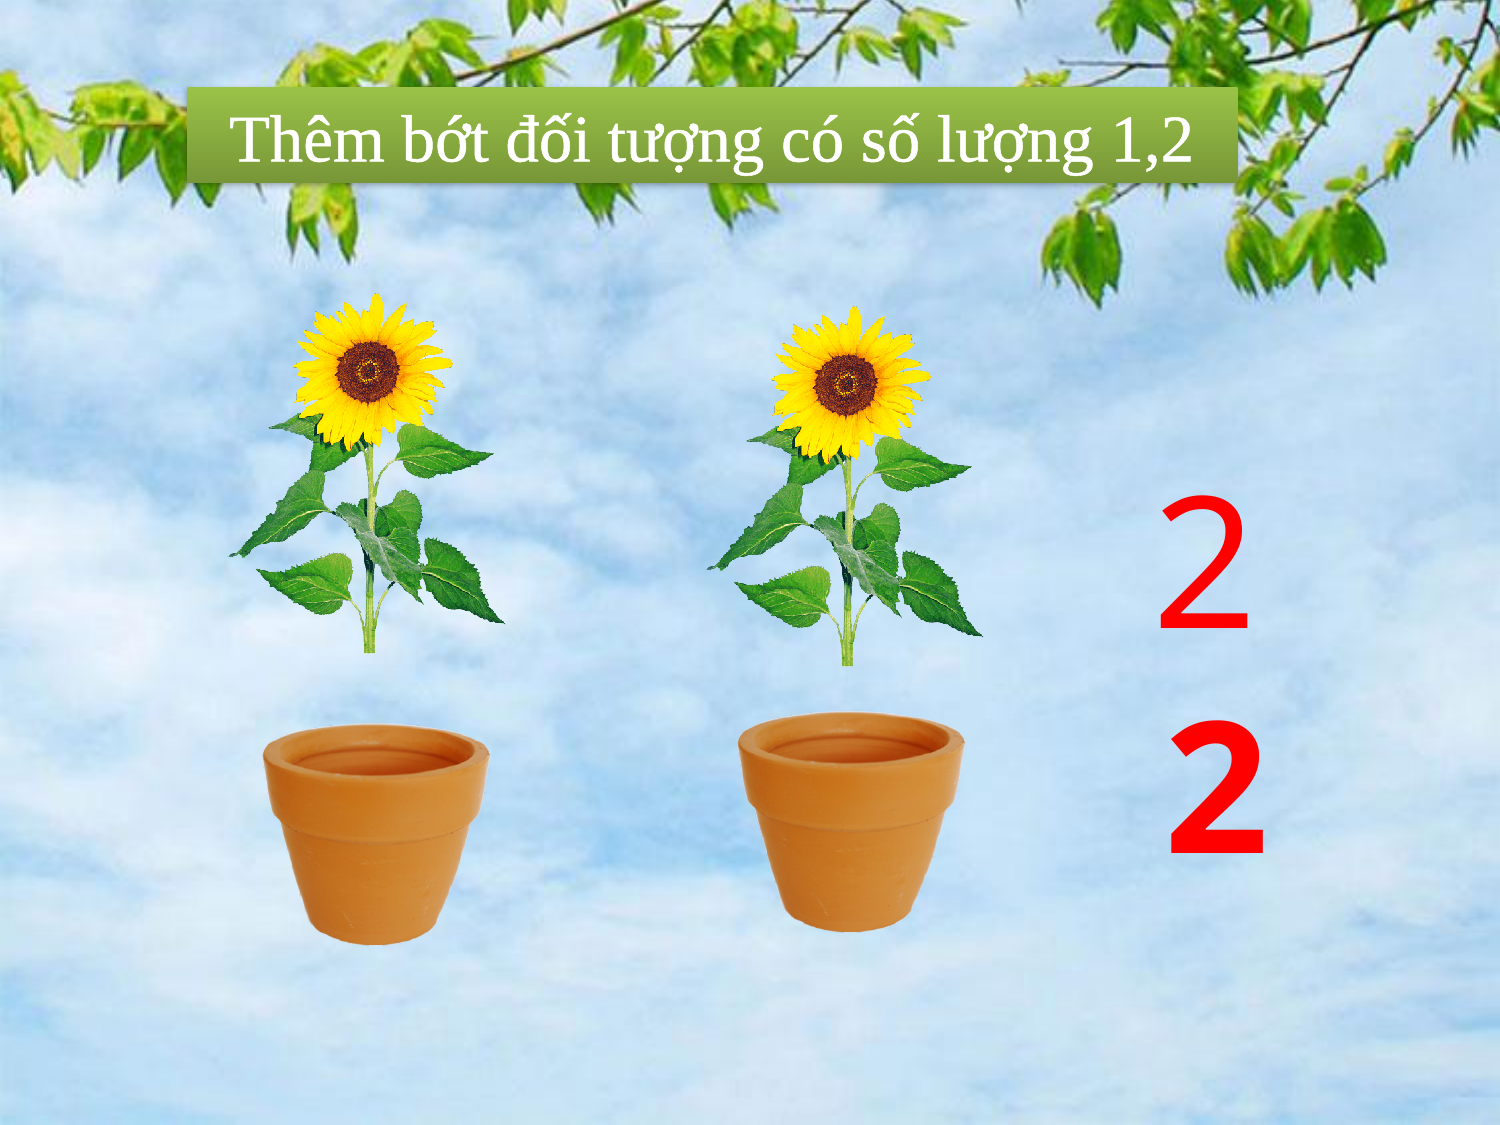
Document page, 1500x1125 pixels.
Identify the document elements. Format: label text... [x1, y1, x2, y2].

text_box 2 [1149, 662, 1300, 898]
text_box Thêm bớt đối tượng có số lượng 1,2 [187, 87, 1238, 183]
text_box 2 [1137, 437, 1250, 673]
picture [0, 0, 1500, 1125]
